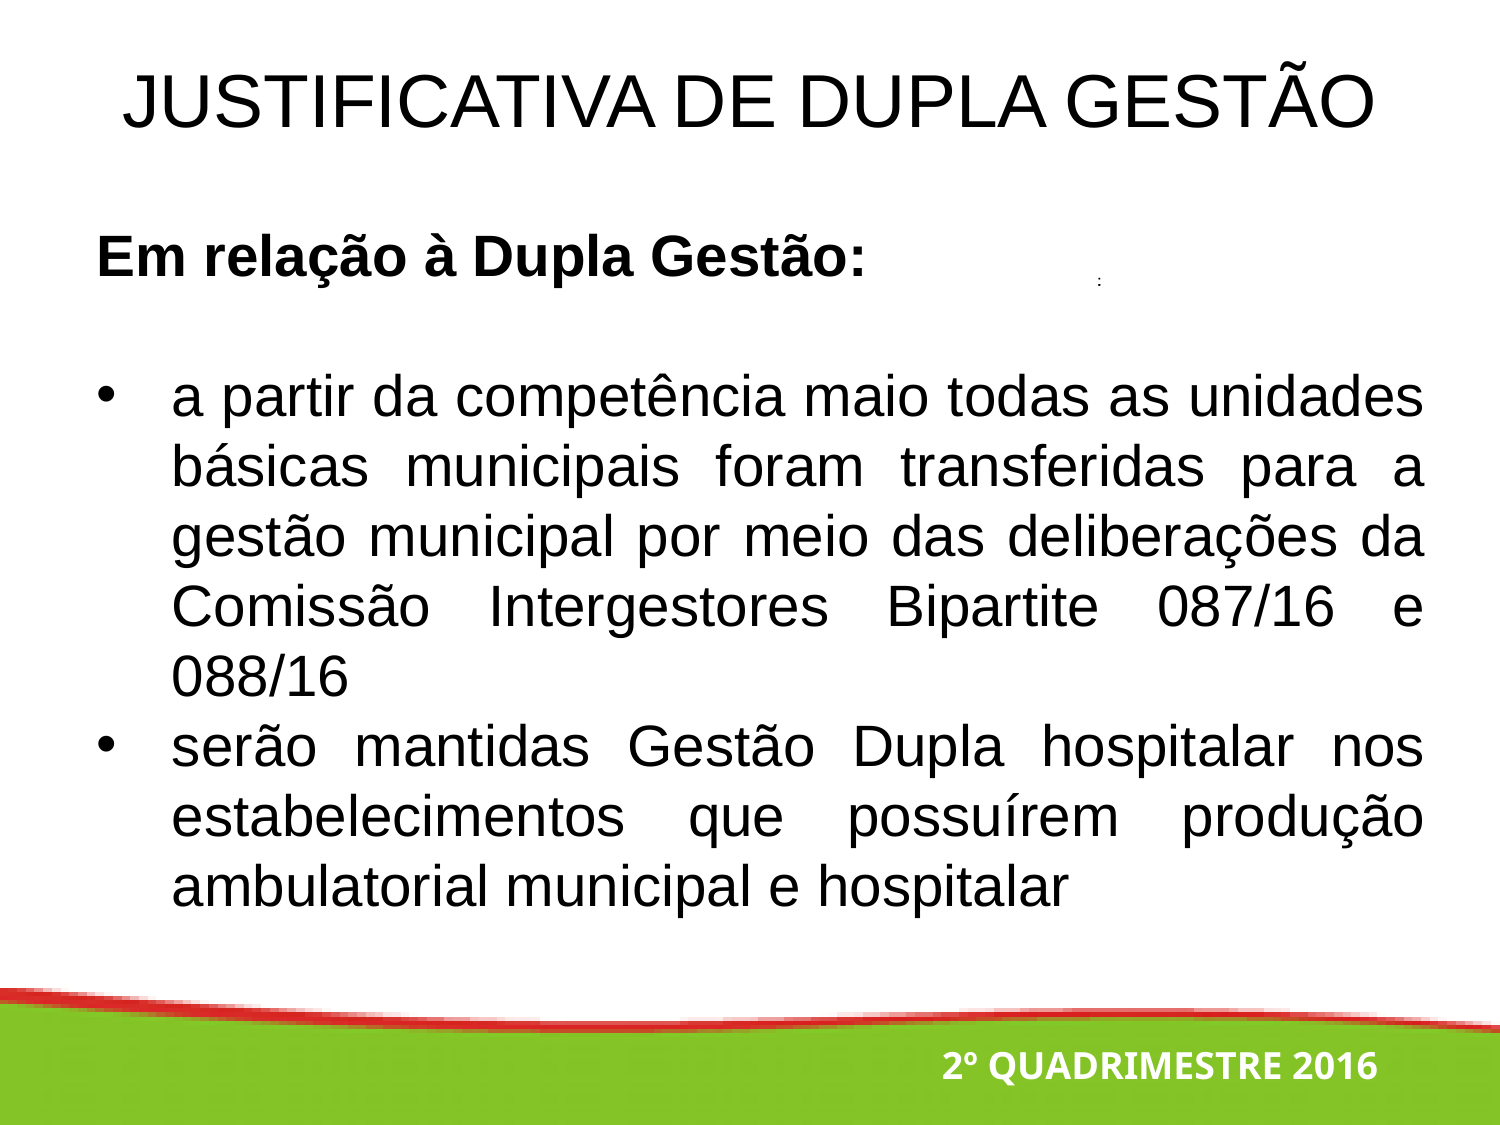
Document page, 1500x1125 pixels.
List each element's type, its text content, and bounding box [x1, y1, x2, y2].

text_box [1162, 0, 1500, 238]
text_box JUSTIFICATIVA DE DUPLA GESTÃO [74, 45, 1425, 233]
text_box Em relação à Dupla Gestão: a partir da competência maio todas as unidades básicas municipais foram transferidas para a gestão municipal por meio das deliberações da Comissão Intergestores Bipartite 087/16 e 088/16 serão mantidas Gestão Dupla hospitalar nos estabelecimentos que possuírem produção ambulatorial municipal e hospitalar [82, 210, 1442, 926]
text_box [0, 988, 1500, 1125]
